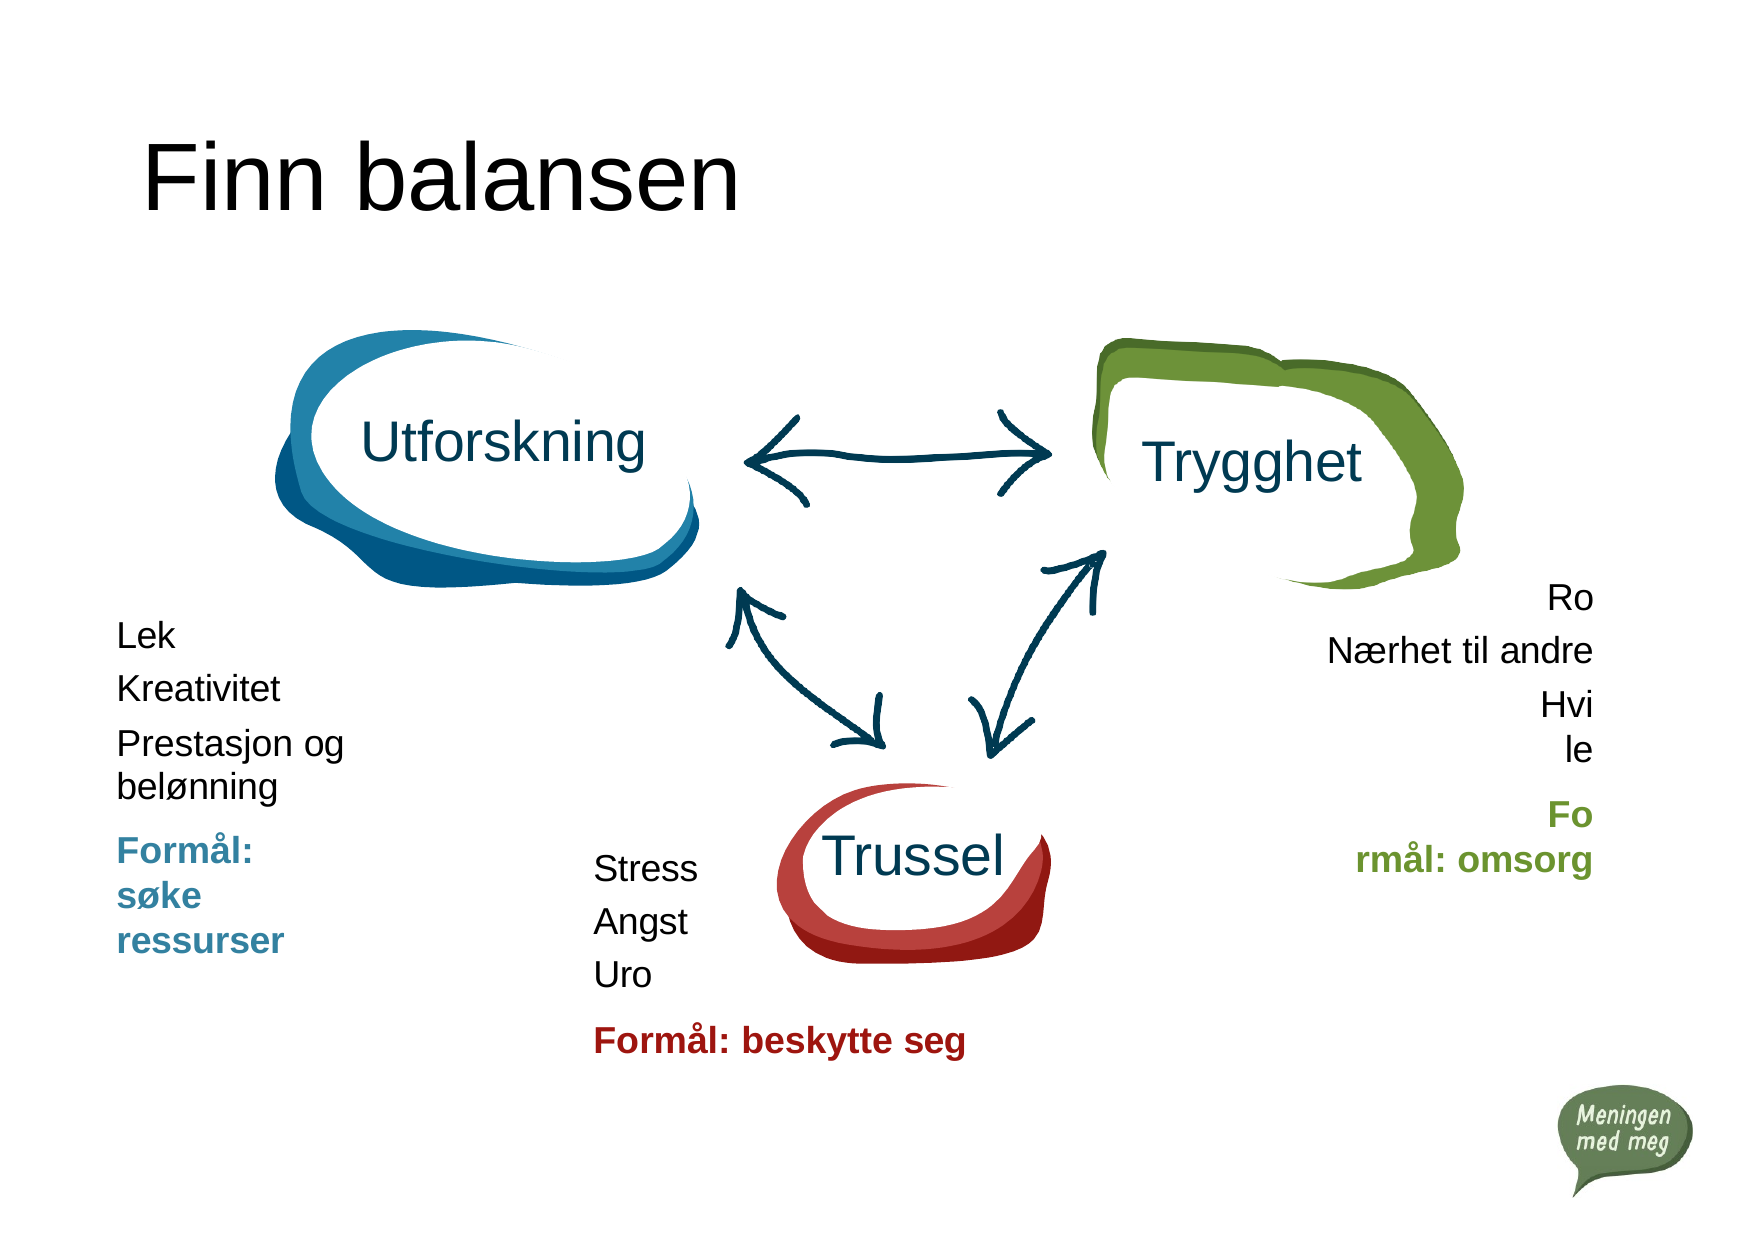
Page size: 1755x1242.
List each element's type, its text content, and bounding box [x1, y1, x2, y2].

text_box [274, 329, 700, 588]
text_box Lek Kreativitet Prestasjon og belønning Formål: søke ressurser [114, 600, 534, 962]
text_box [776, 783, 1052, 965]
picture [1557, 1084, 1693, 1198]
text_box Ro Nærhet til andre Hvile Formål: omsorg [1304, 563, 1595, 881]
picture [724, 338, 1464, 760]
title Finn balansen [139, 112, 1492, 322]
text_box Formål: beskytte seg [591, 1013, 971, 1061]
text_box Stress Angst Uro [591, 833, 702, 995]
